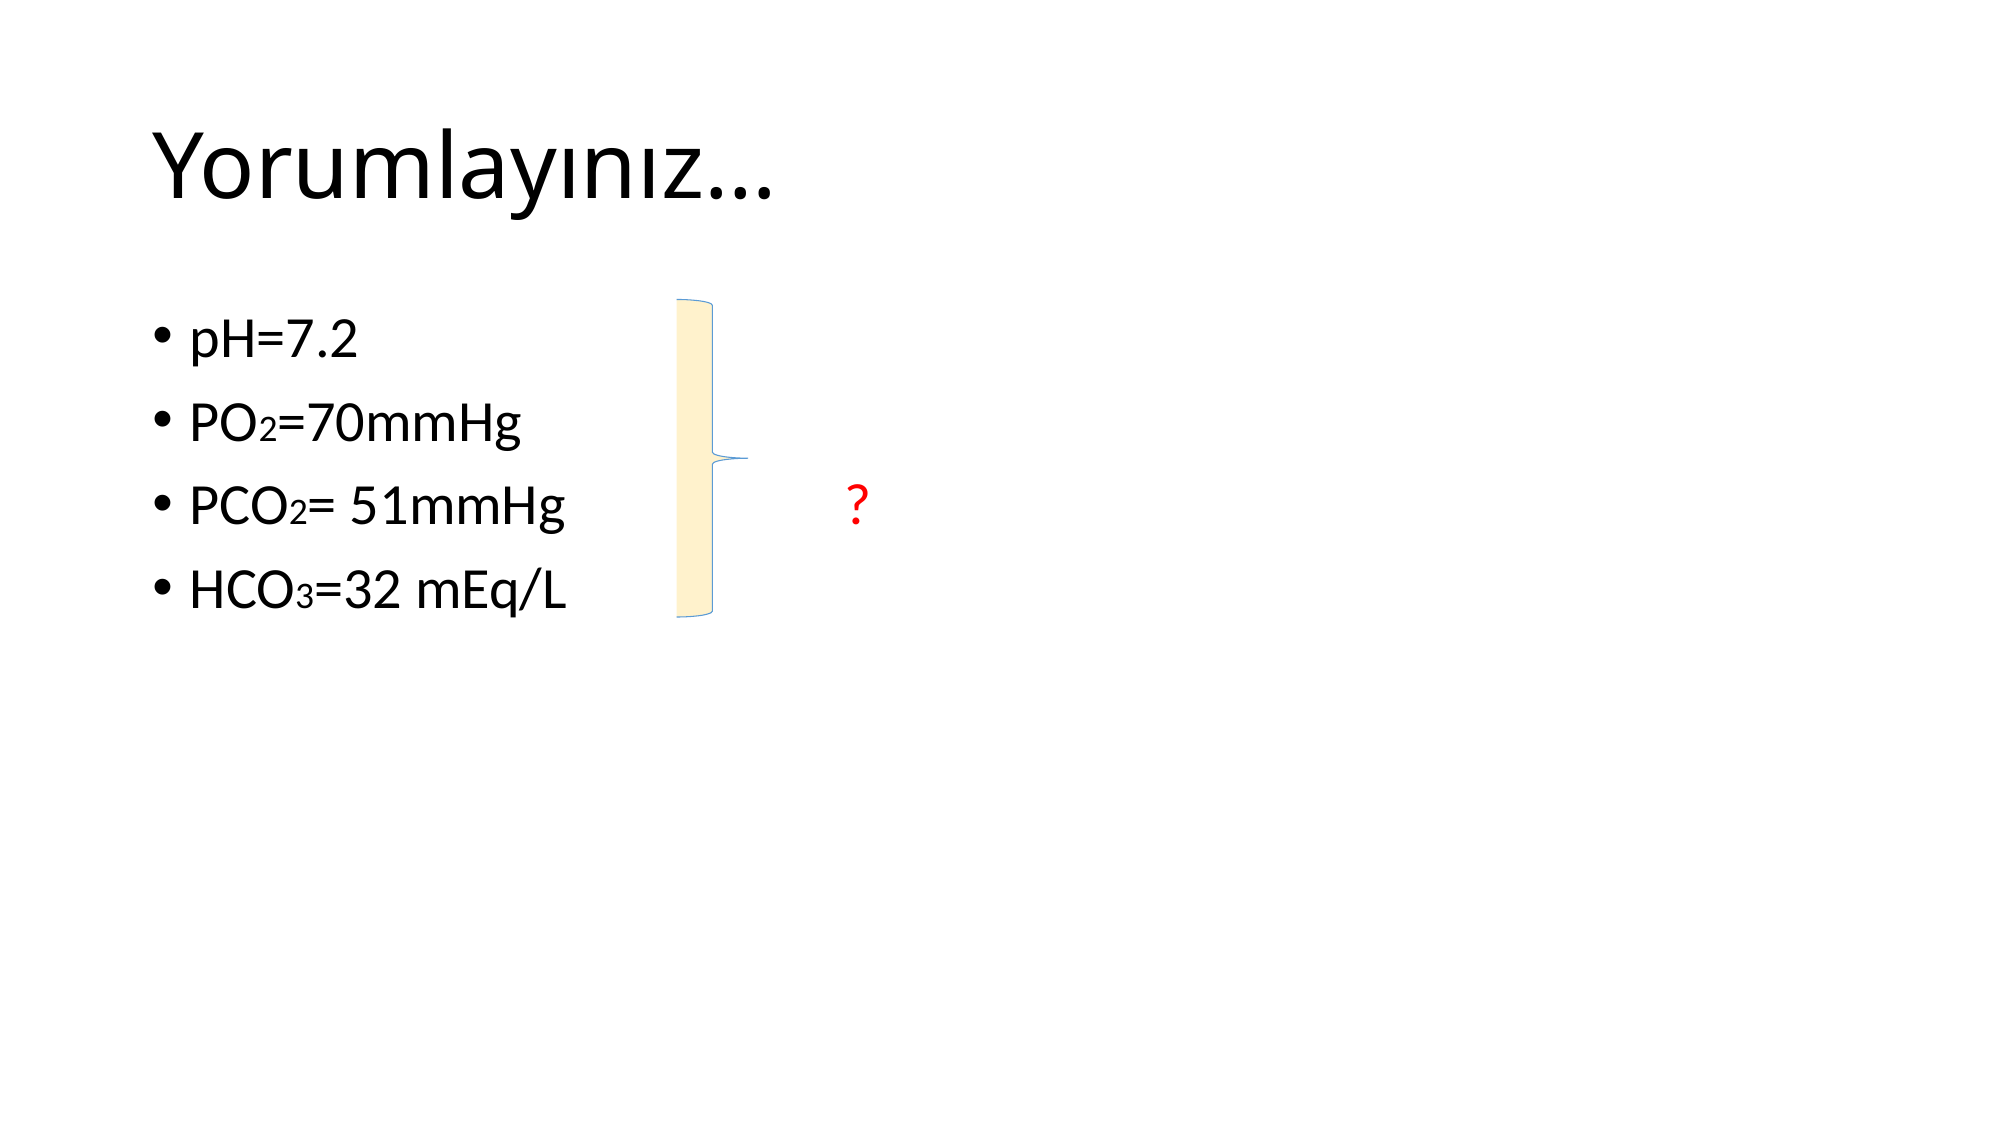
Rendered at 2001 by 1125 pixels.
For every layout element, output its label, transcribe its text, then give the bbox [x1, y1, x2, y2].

list pH=7.2 PO2=70mmHg PCO2= 51mmHg ? HCO3=32 mEq/L [137, 299, 1863, 1014]
text_box [676, 298, 749, 618]
title Yorumlayınız… [137, 59, 1863, 278]
